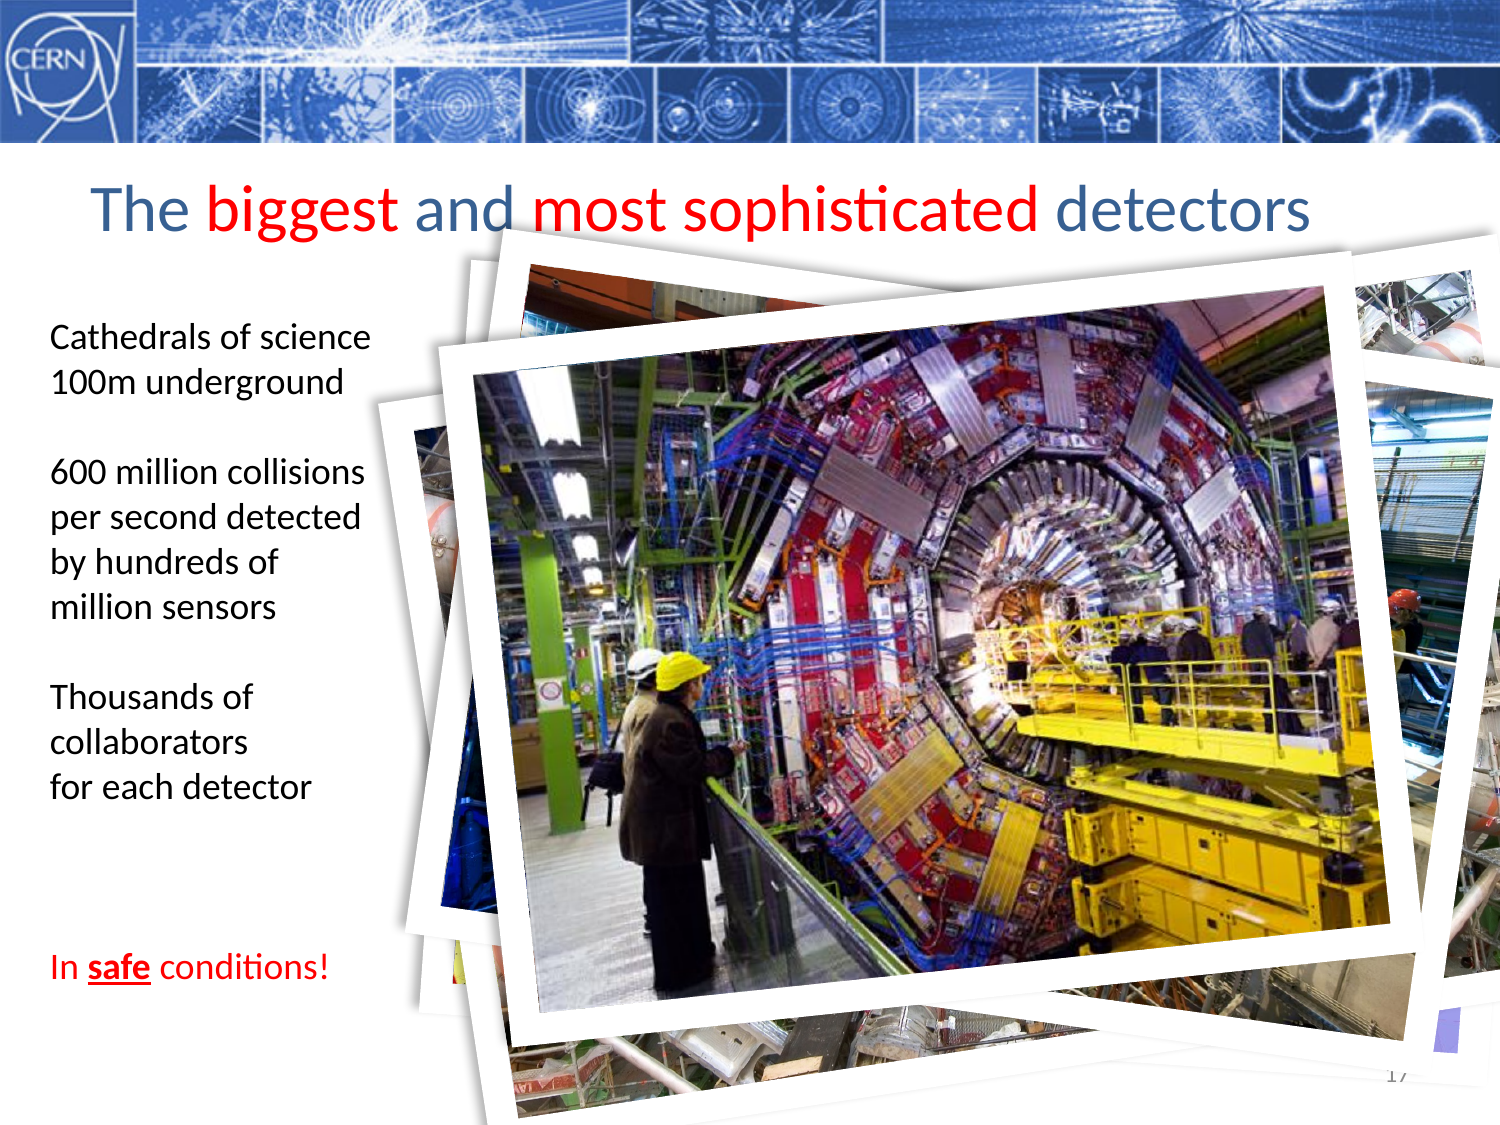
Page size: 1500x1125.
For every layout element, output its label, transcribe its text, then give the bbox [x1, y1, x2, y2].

picture [422, 265, 1500, 1118]
picture [0, 0, 1500, 143]
title The biggest and most sophisticated detectors [74, 152, 1500, 259]
slide_number 17 [1074, 1051, 1425, 1103]
text_box Cathedrals of science 100m underground 600 million collisions per second detected by hundreds of million sensors Thousands of collaborators for each detector In safe conditions! [35, 304, 422, 995]
